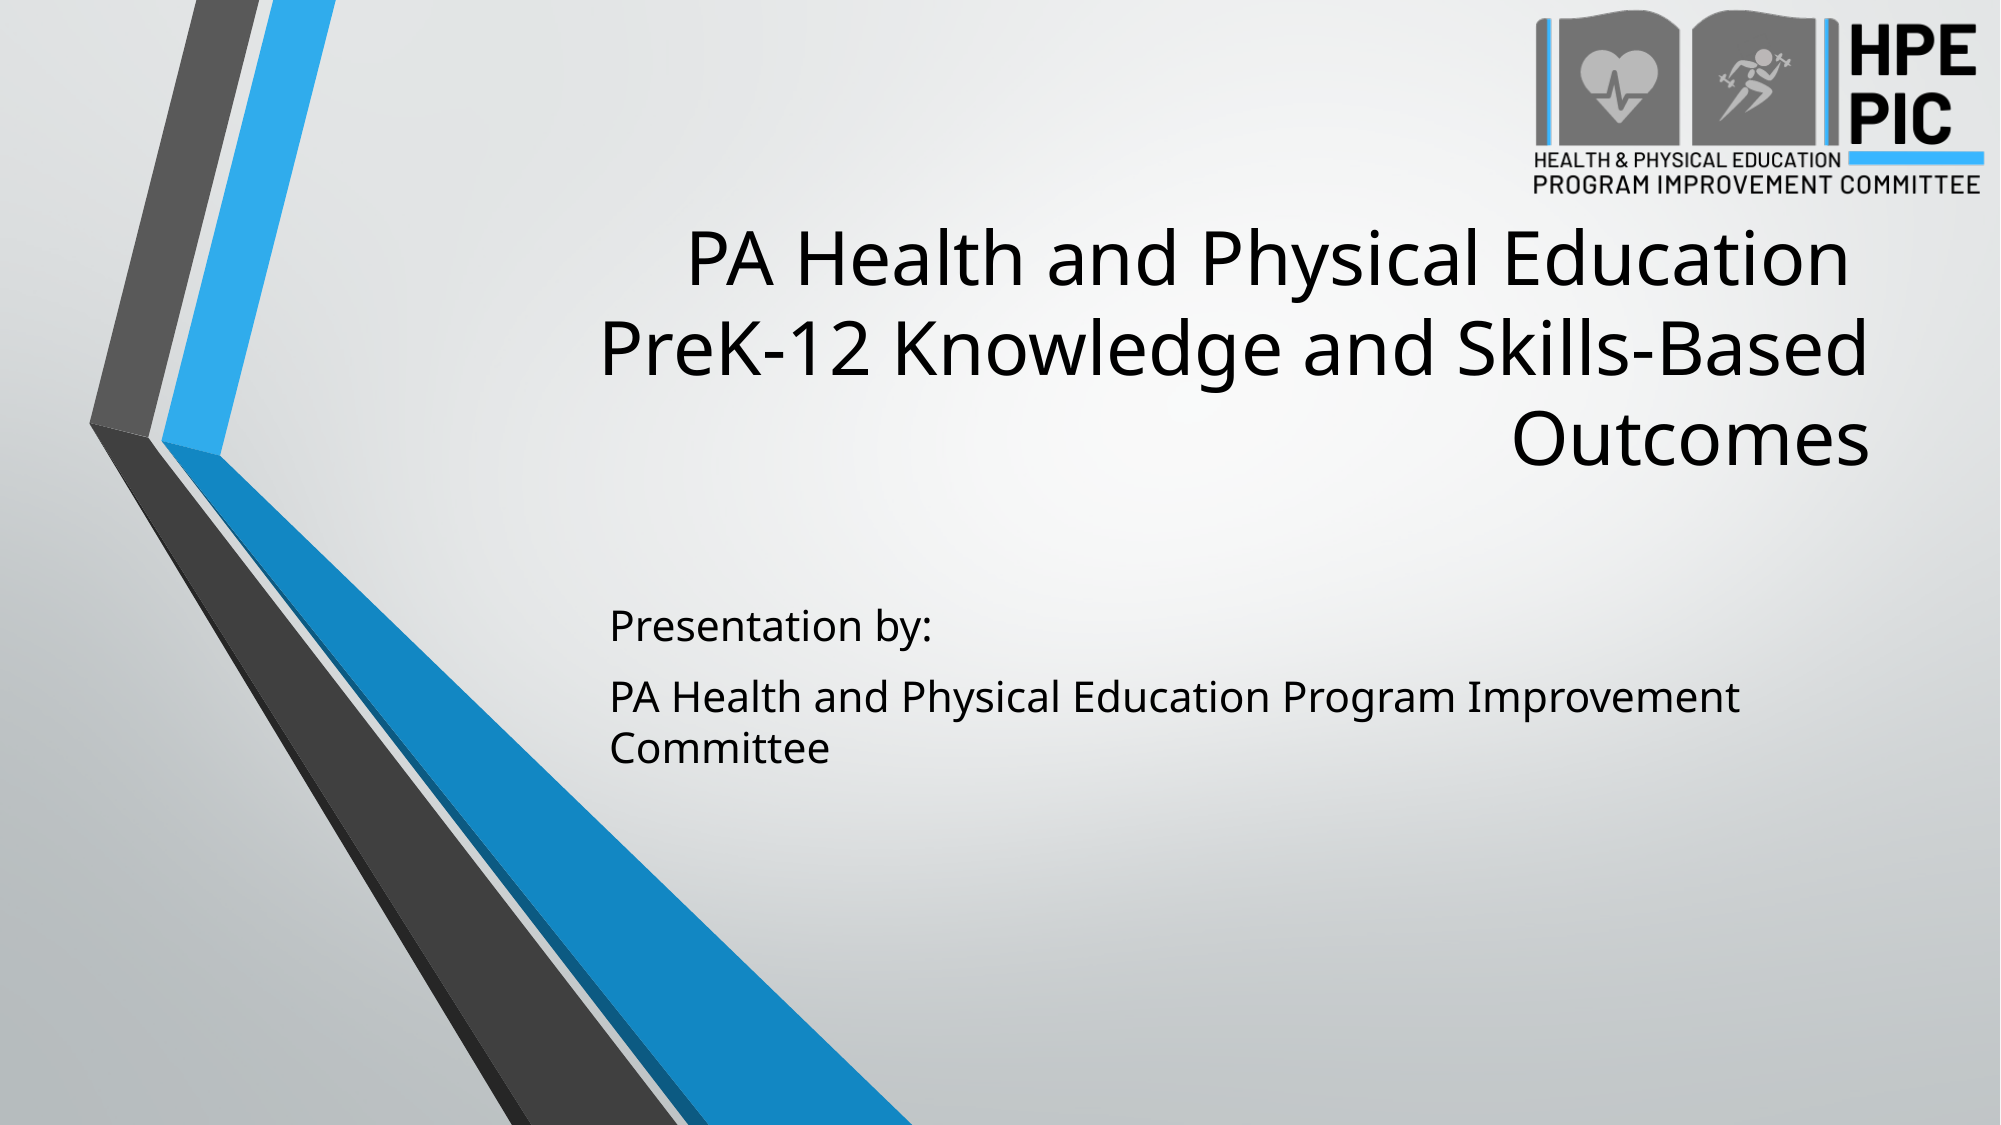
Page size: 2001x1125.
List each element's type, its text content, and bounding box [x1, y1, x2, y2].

title PA Health and Physical Education PreK-12 Knowledge and Skills-Based Outcomes [275, 226, 1887, 488]
subtitle Presentation by: PA Health and Physical Education Program Improvement Committee [594, 591, 1887, 926]
picture [1508, 0, 2001, 227]
